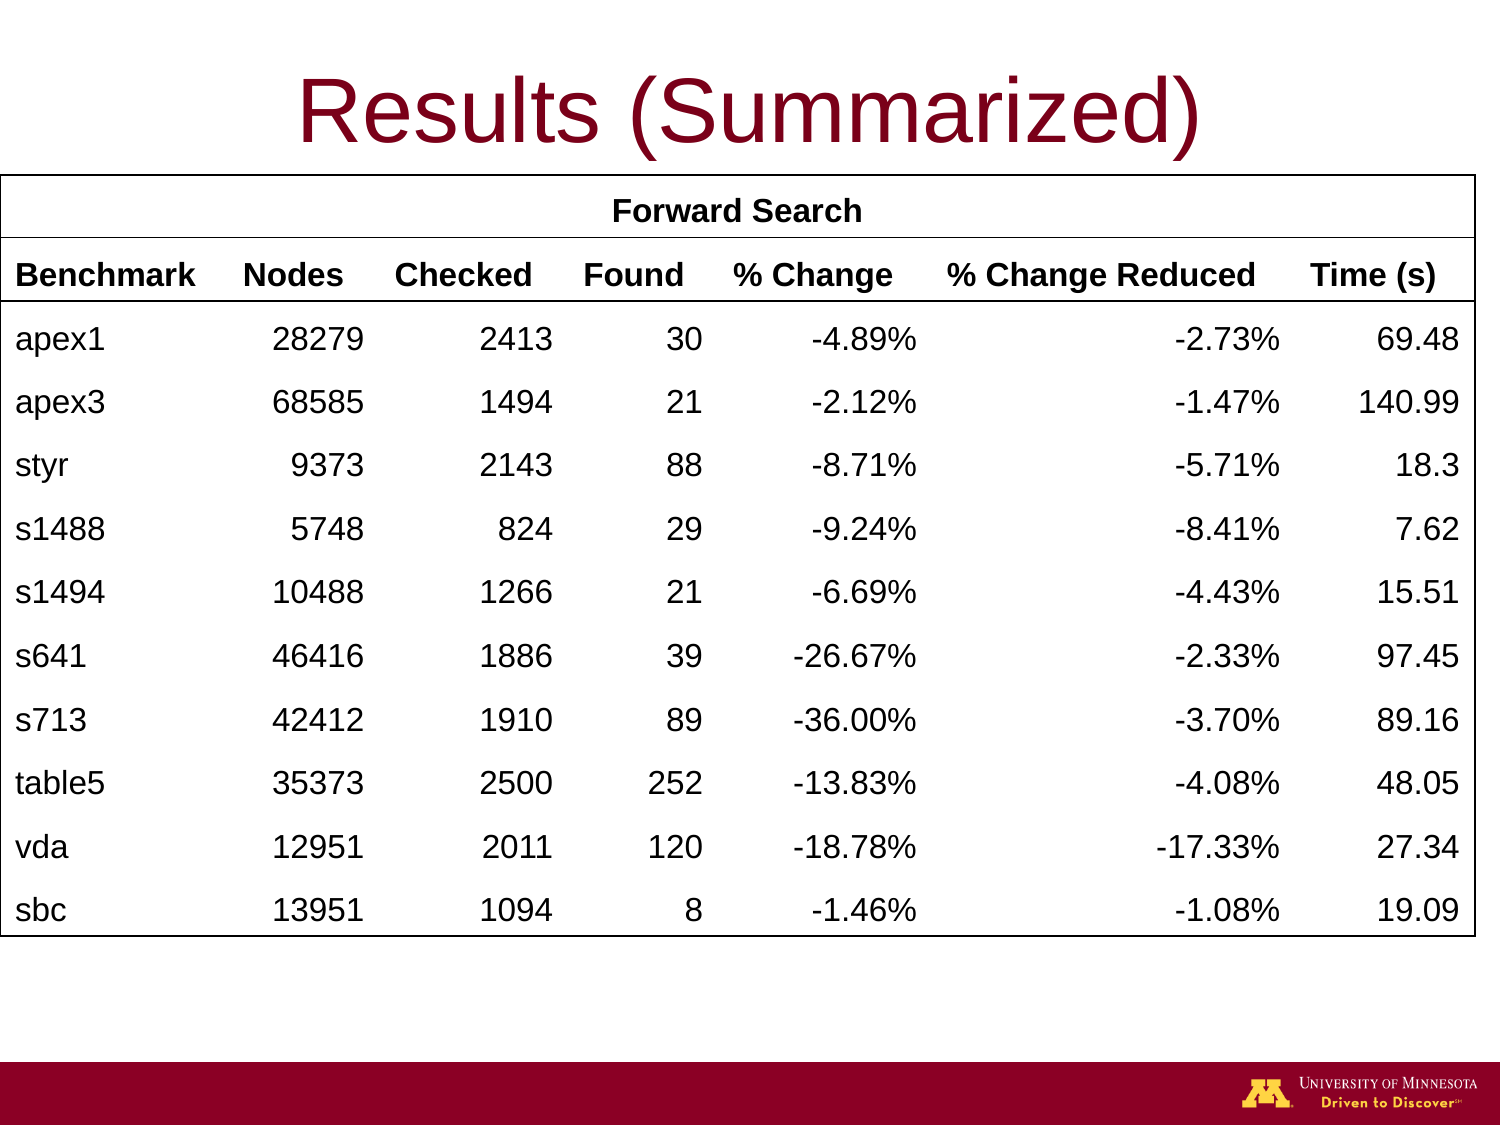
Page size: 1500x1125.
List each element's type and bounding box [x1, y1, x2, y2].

title [112, 12, 1388, 174]
picture [0, 1062, 1500, 1125]
table_cell [1, 302, 1474, 935]
table_header [1, 176, 1474, 237]
table_cell [1, 238, 1474, 300]
